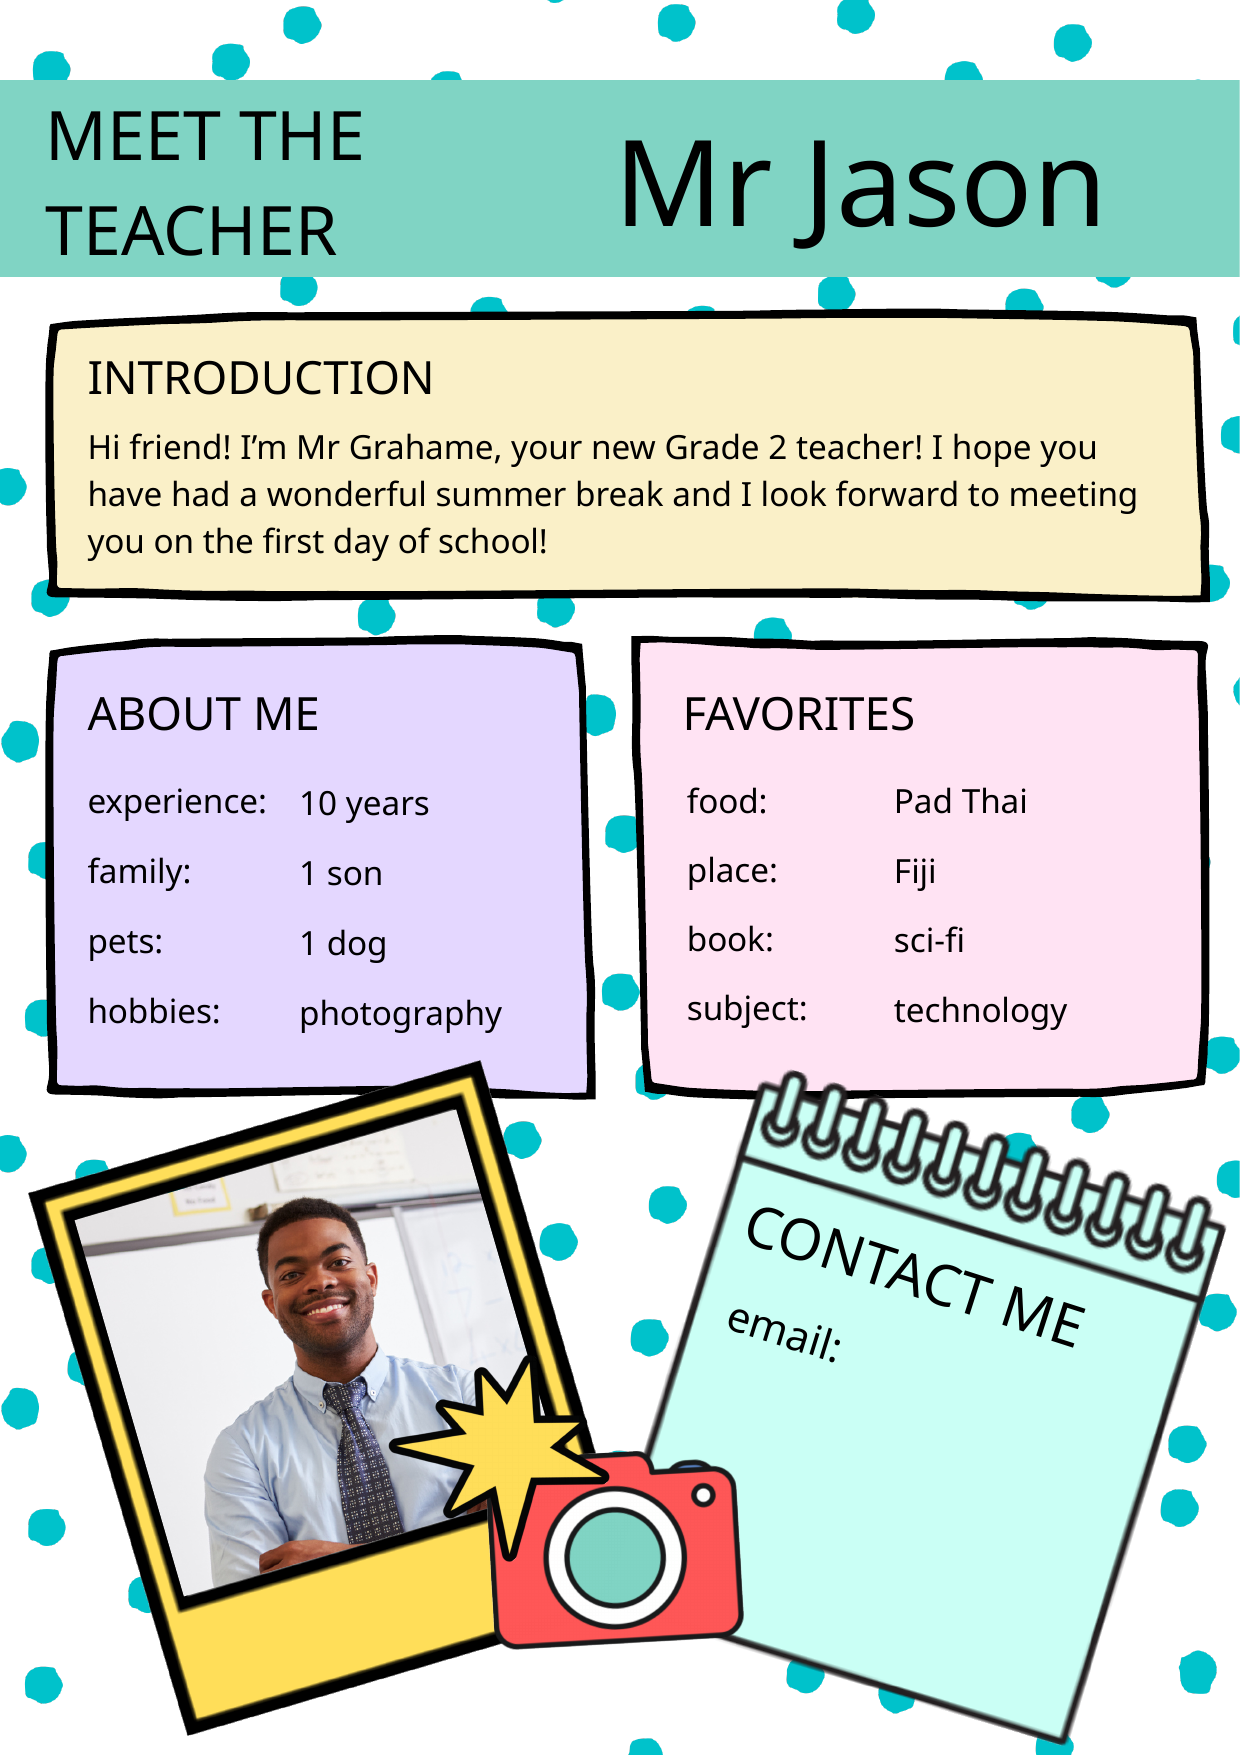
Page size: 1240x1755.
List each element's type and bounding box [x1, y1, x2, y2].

text_box [0, 0, 1240, 78]
text_box [45, 634, 596, 1101]
text_box [45, 308, 1210, 604]
text_box [631, 634, 1210, 1101]
text_box [0, 286, 1240, 1755]
text_box [0, 79, 1240, 277]
picture [97, 1113, 1200, 1681]
text_box [121, 1156, 519, 1549]
